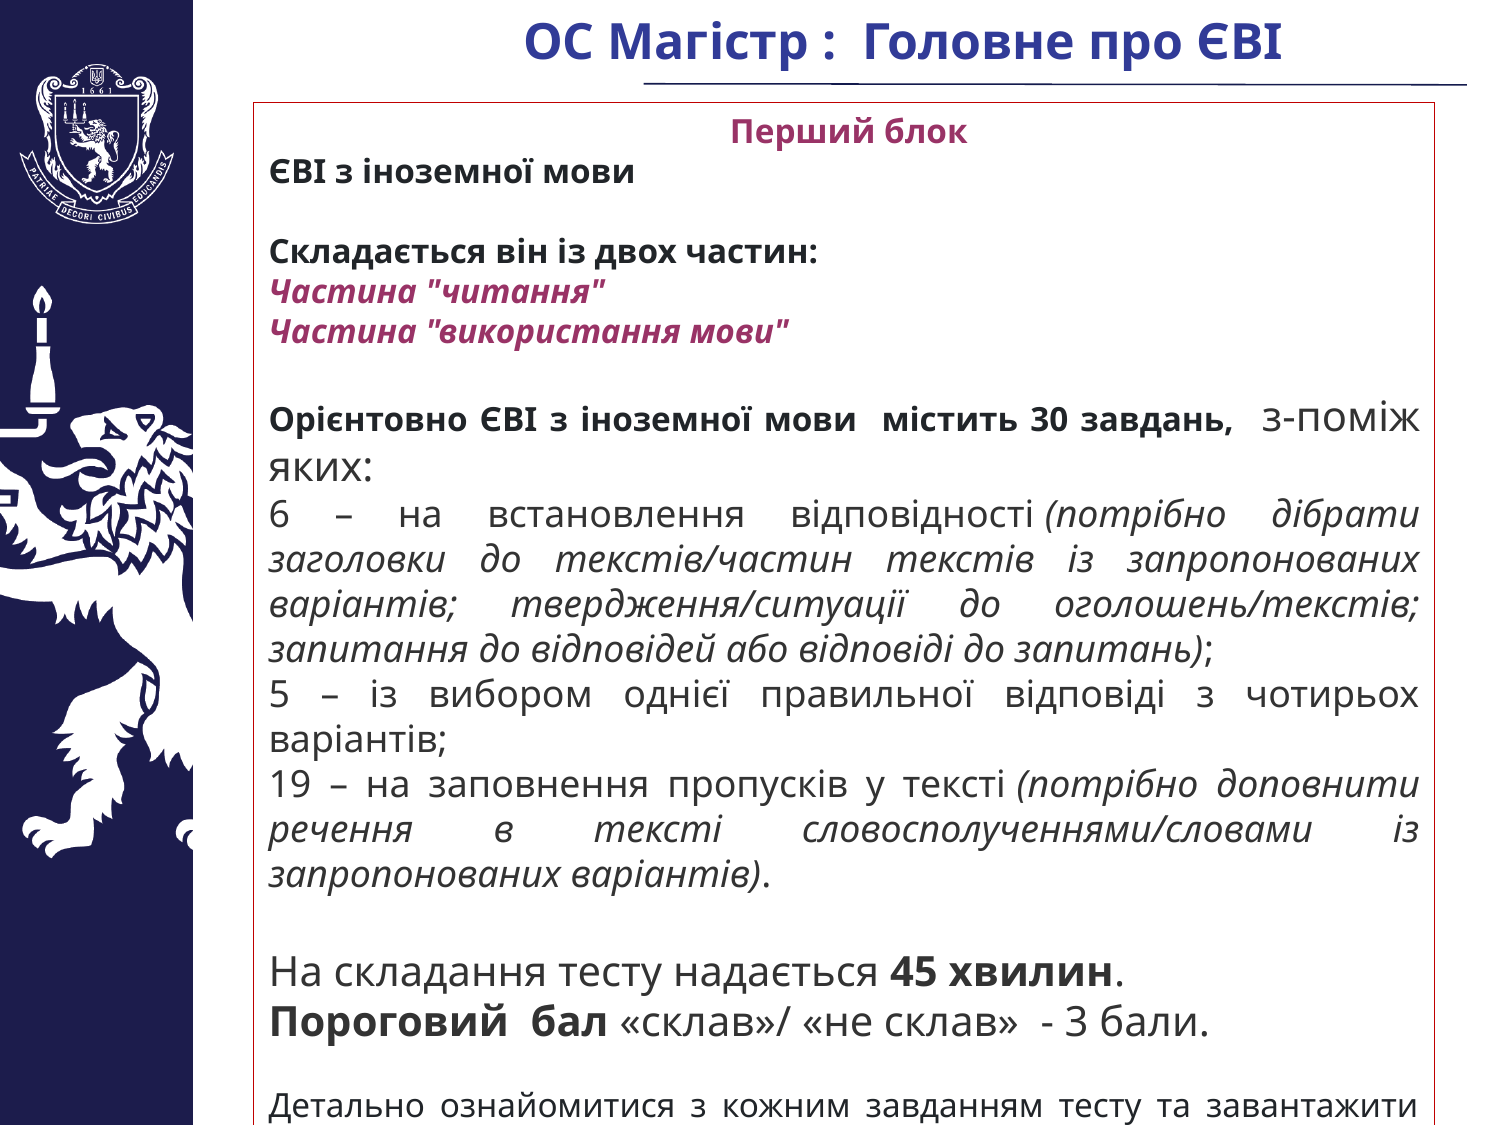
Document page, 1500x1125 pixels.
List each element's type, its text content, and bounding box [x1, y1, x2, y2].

text_box Перший блок ЄВІ з іноземної мови Складається він із двох частин: Частина "читання" Частина "використання мови" Орієнтовно ЄВІ з іноземної мови містить 30 завдань, з-поміж яких: 6 – на встановлення відповідності (потрібно дібрати заголовки до текстів/частин текстів із запропонованих варіантів; твердження/ситуації до оголошень/текстів; запитання до відповідей або відповіді до запитань); 5 – із вибором однієї правильної відповіді з чотирьох варіантів; 19 – на заповнення пропусків у тексті (потрібно доповнити речення в тексті словосполученнями/словами із запропонованих варіантів). На складання тесту надається 45 хвилин. Пороговий бал «склав»/ «не склав» - 3 бали. Детально ознайомитися з кожним завданням тесту та завантажити тести минулих років можна за посиланням: https://testportal.gov.ua/pidgotovka-yefvv-yevi/ . [253, 102, 1435, 1125]
picture [0, 0, 194, 1125]
text_box ОС Магістр : Головне про ЄВІ [324, 0, 1299, 84]
